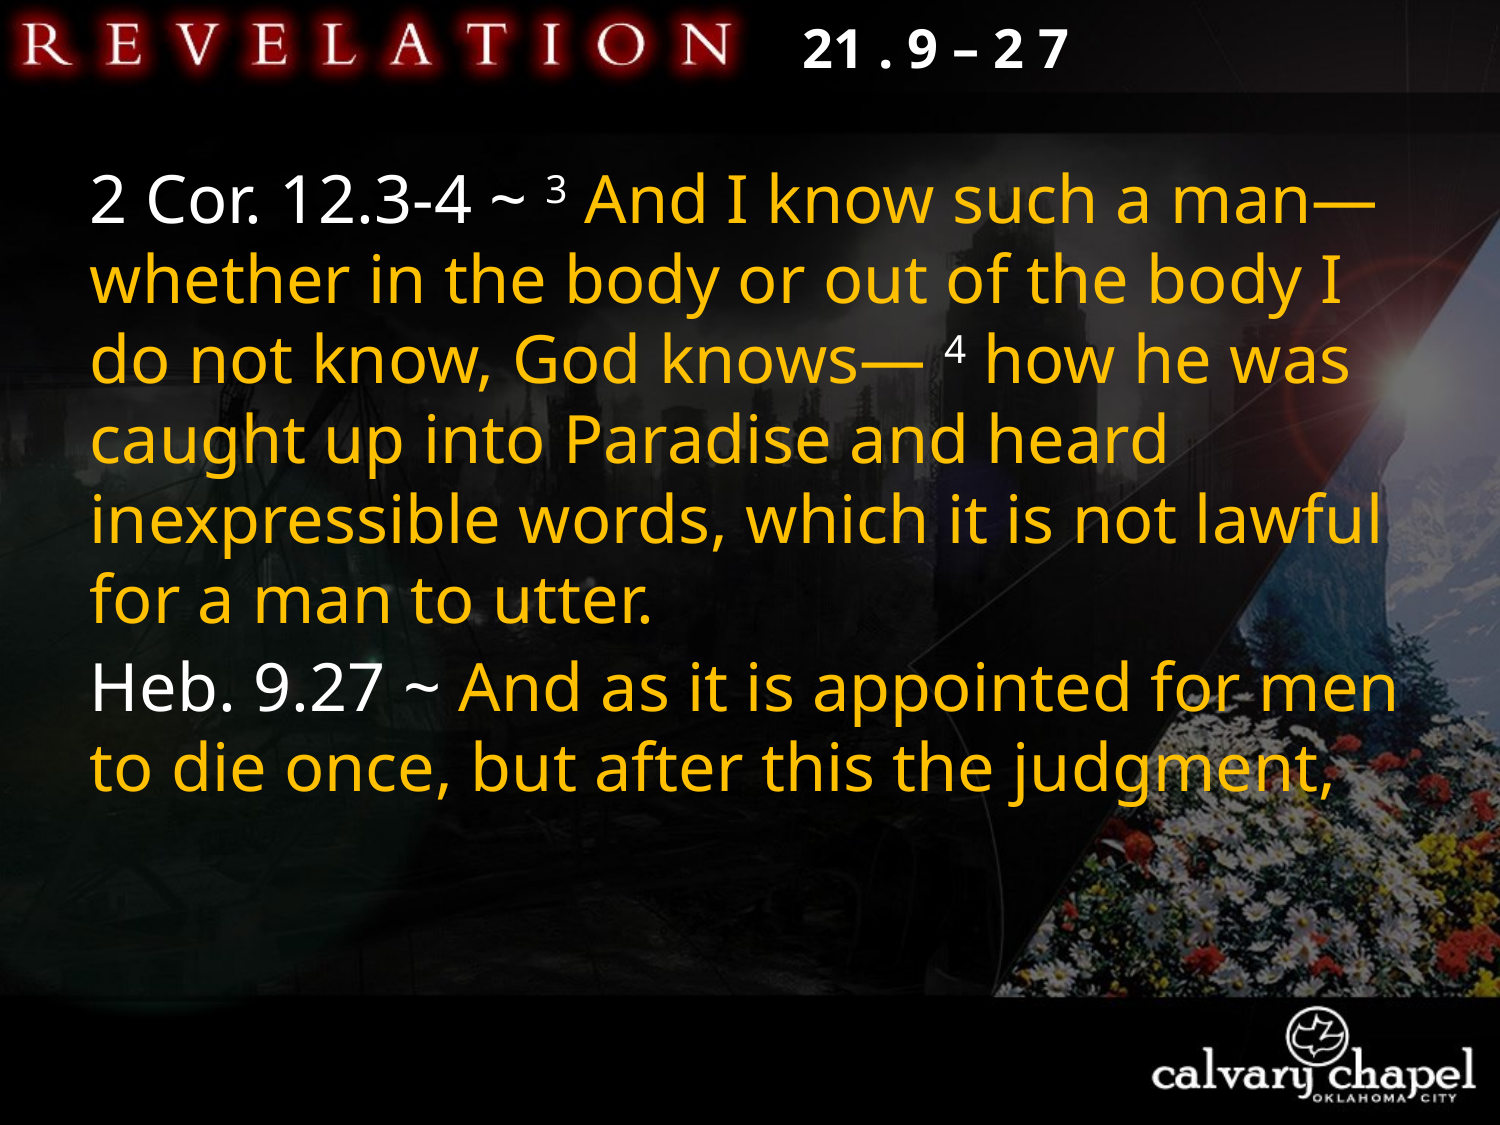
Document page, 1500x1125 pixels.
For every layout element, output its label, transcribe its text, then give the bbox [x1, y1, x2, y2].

text_box 21 . 9 – 2 7 [787, 7, 1430, 87]
text_box Heb. 9.27 ~ And as it is appointed for men to die once, but after this the judgment, [74, 637, 1425, 813]
picture [0, 0, 1500, 1125]
text_box 2 Cor. 12.3-4 ~ 3 And I know such a man—whether in the body or out of the body I do not know, God knows— 4 how he was caught up into Paradise and heard inexpressible words, which it is not lawful for a man to utter. [74, 149, 1425, 637]
